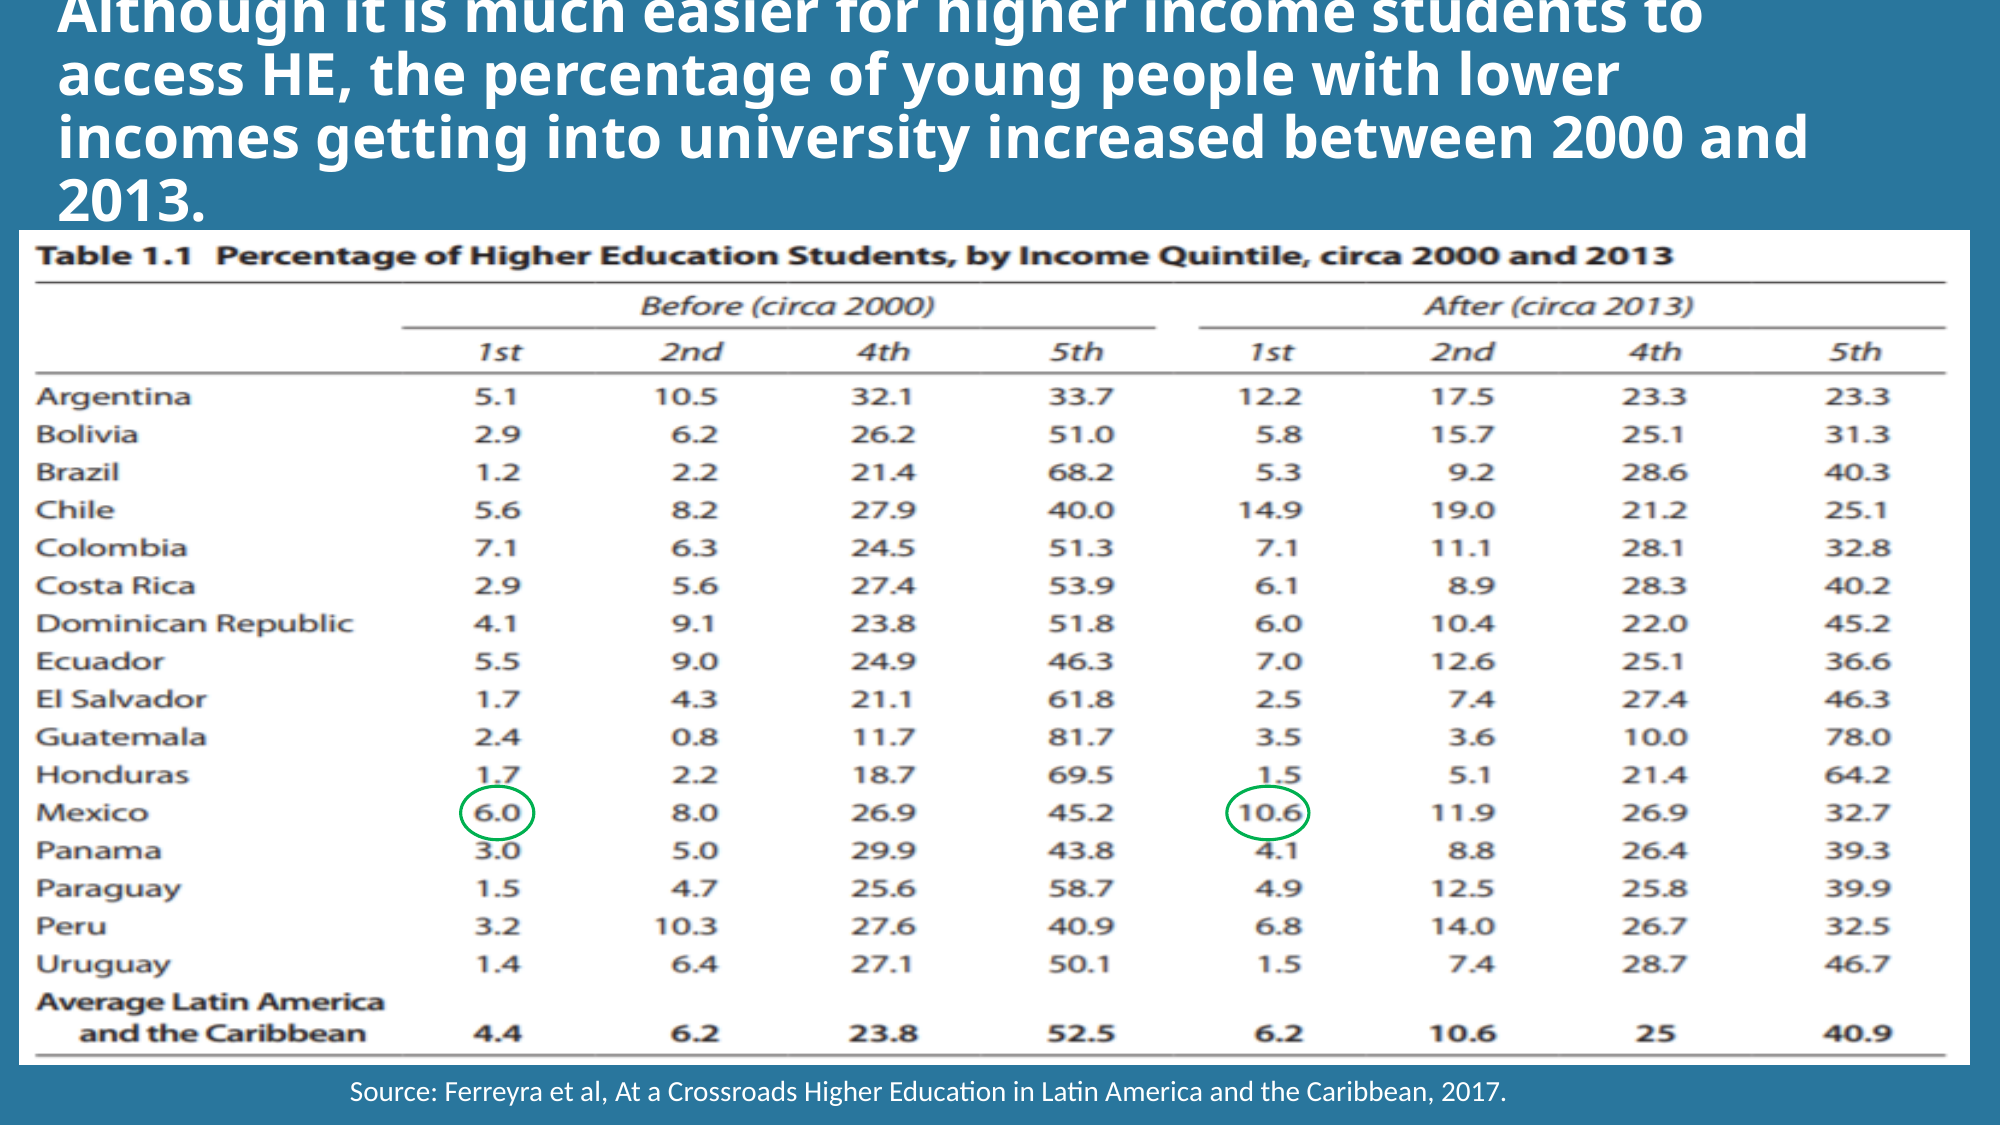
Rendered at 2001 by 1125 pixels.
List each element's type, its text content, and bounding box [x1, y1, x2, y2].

picture [19, 230, 1970, 1065]
title Although it is much easier for higher income students to access HE, the percentage of young people with lower incomes getting into university increased between 2000 and 2013. [42, 9, 1836, 208]
text_box Source: Ferreyra et al, At a Crossroads Higher Education in Latin America and the Caribbean, 2017. [334, 1065, 1543, 1115]
